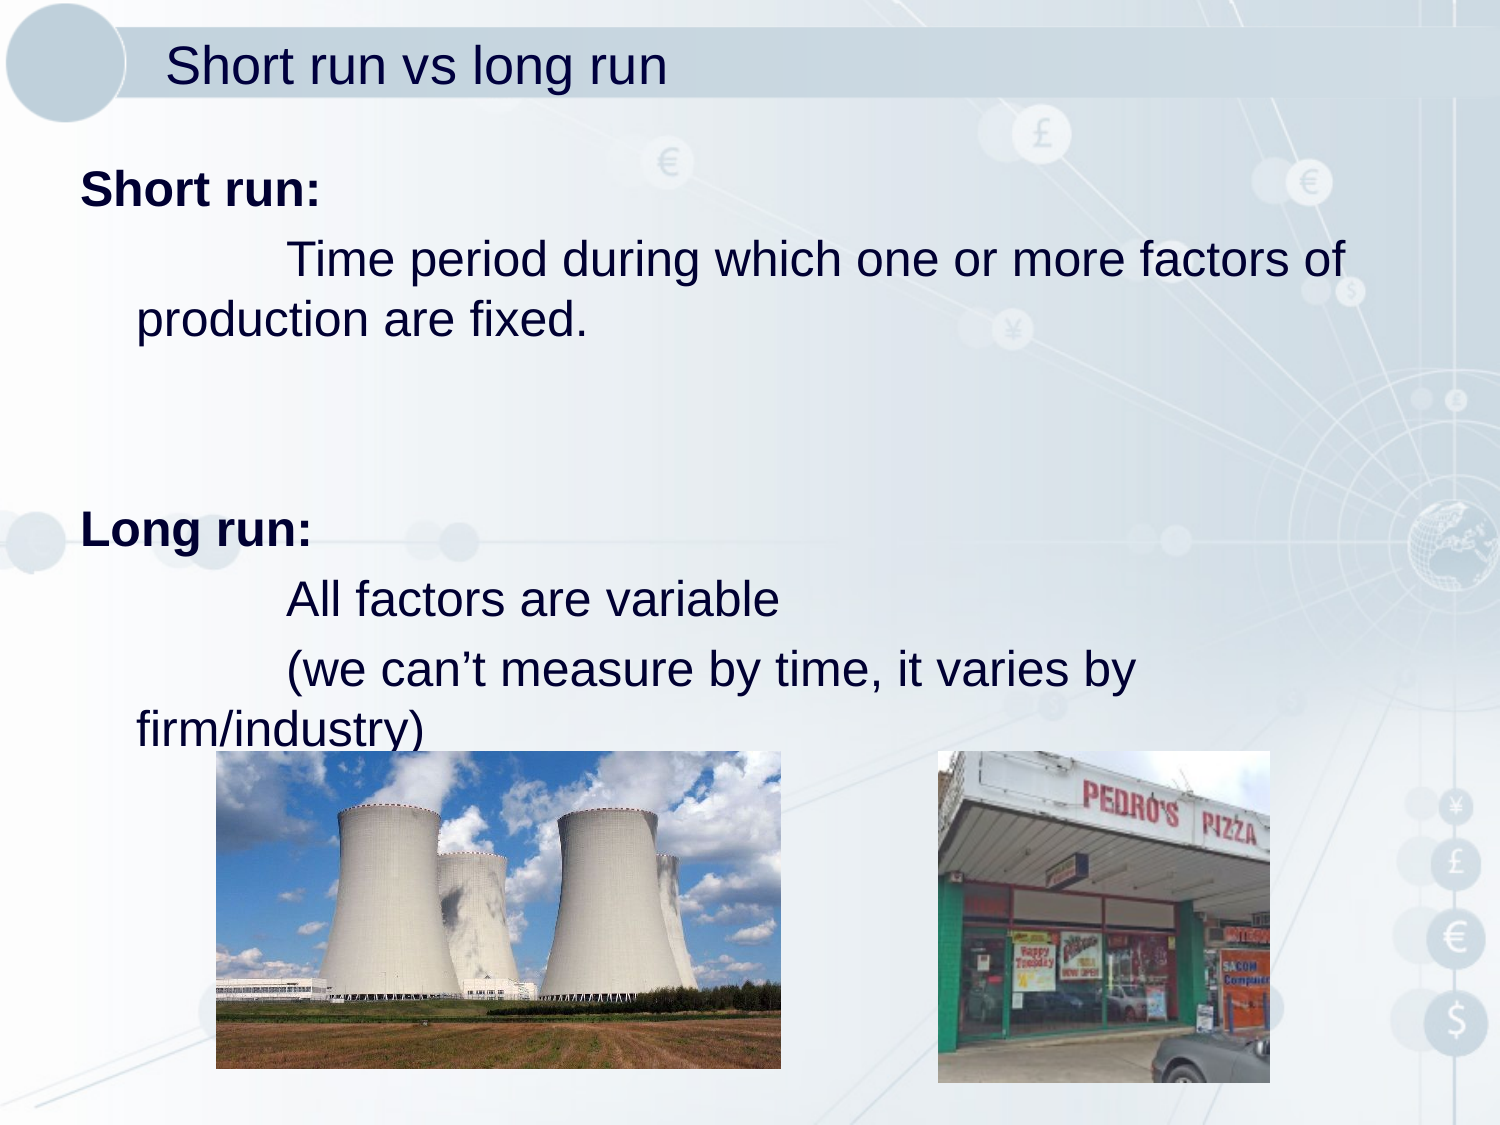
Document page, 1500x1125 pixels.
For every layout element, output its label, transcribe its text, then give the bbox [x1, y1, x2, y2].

title Short run vs long run [149, 24, 1500, 103]
picture [0, 0, 1500, 1125]
list Short run: Time period during which one or more factors of production are fixed. Long run: All factors are variable (we can’t measure by time, it varies by firm/industry) [64, 148, 1449, 892]
